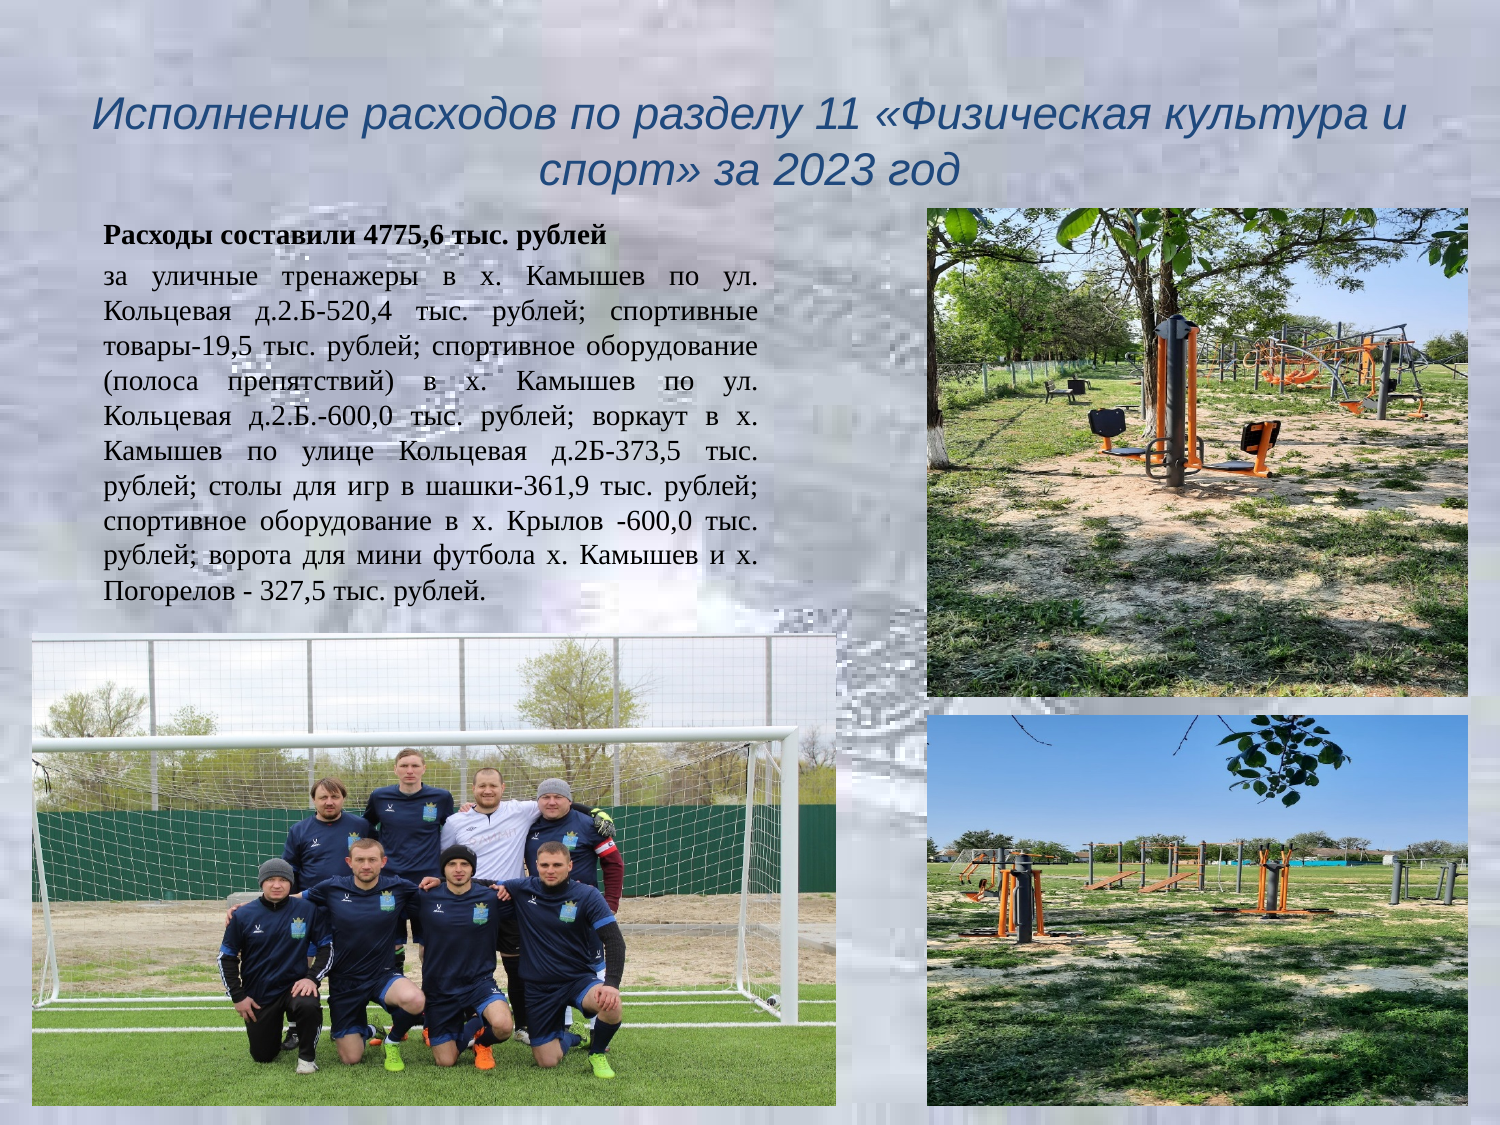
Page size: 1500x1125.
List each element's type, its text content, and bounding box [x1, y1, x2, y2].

text_box Расходы составили 4775,6 тыс. рублей за уличные тренажеры в х. Камышев по ул. Кольцевая д.2.Б-520,4 тыс. рублей; спортивные товары-19,5 тыс. рублей; спортивное оборудование (полоса препятствий) в х. Камышев по ул. Кольцевая д.2.Б.-600,0 тыс. рублей; воркаут в х. Камышев по улице Кольцевая д.2Б-373,5 тыс. рублей; столы для игр в шашки-361,9 тыс. рублей; спортивное оборудование в х. Крылов -600,0 тыс. рублей; ворота для мини футбола х. Камышев и х. Погорелов - 327,5 тыс. рублей. [88, 208, 774, 631]
title Исполнение расходов по разделу 11 «Физическая культура и спорт» за 2023 год [75, 45, 1425, 233]
picture [0, 0, 1500, 1125]
